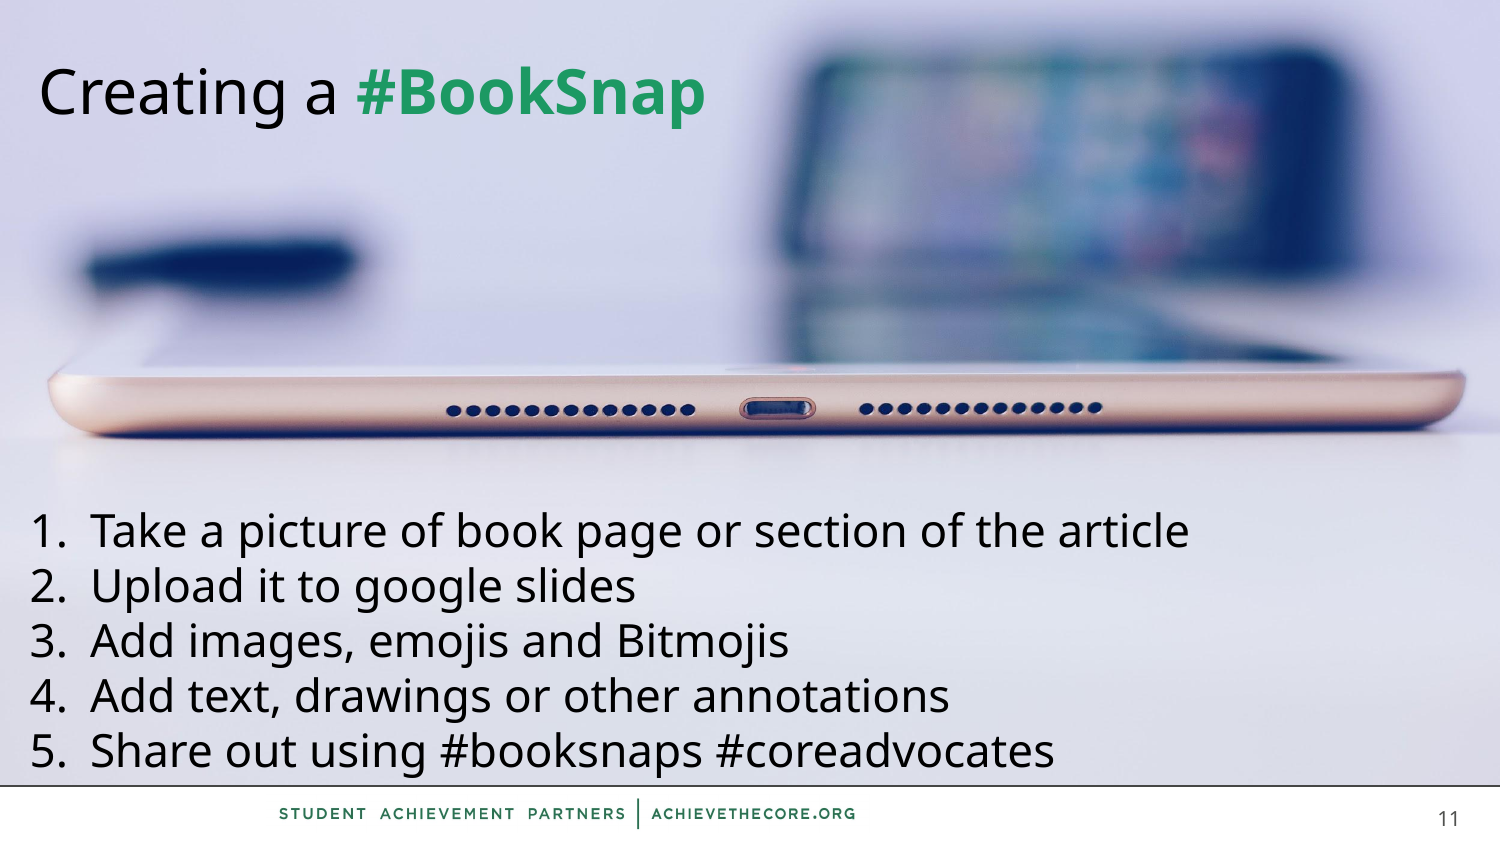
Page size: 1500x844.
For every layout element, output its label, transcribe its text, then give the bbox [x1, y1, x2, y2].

picture [0, 0, 1500, 786]
picture [266, 826, 870, 833]
text_box Take a picture of book page or section of the article Upload it to google slides Add images, emojis and Bitmojis Add text, drawings or other annotations Share out using #booksnaps #coreadvocates [0, 793, 1487, 826]
